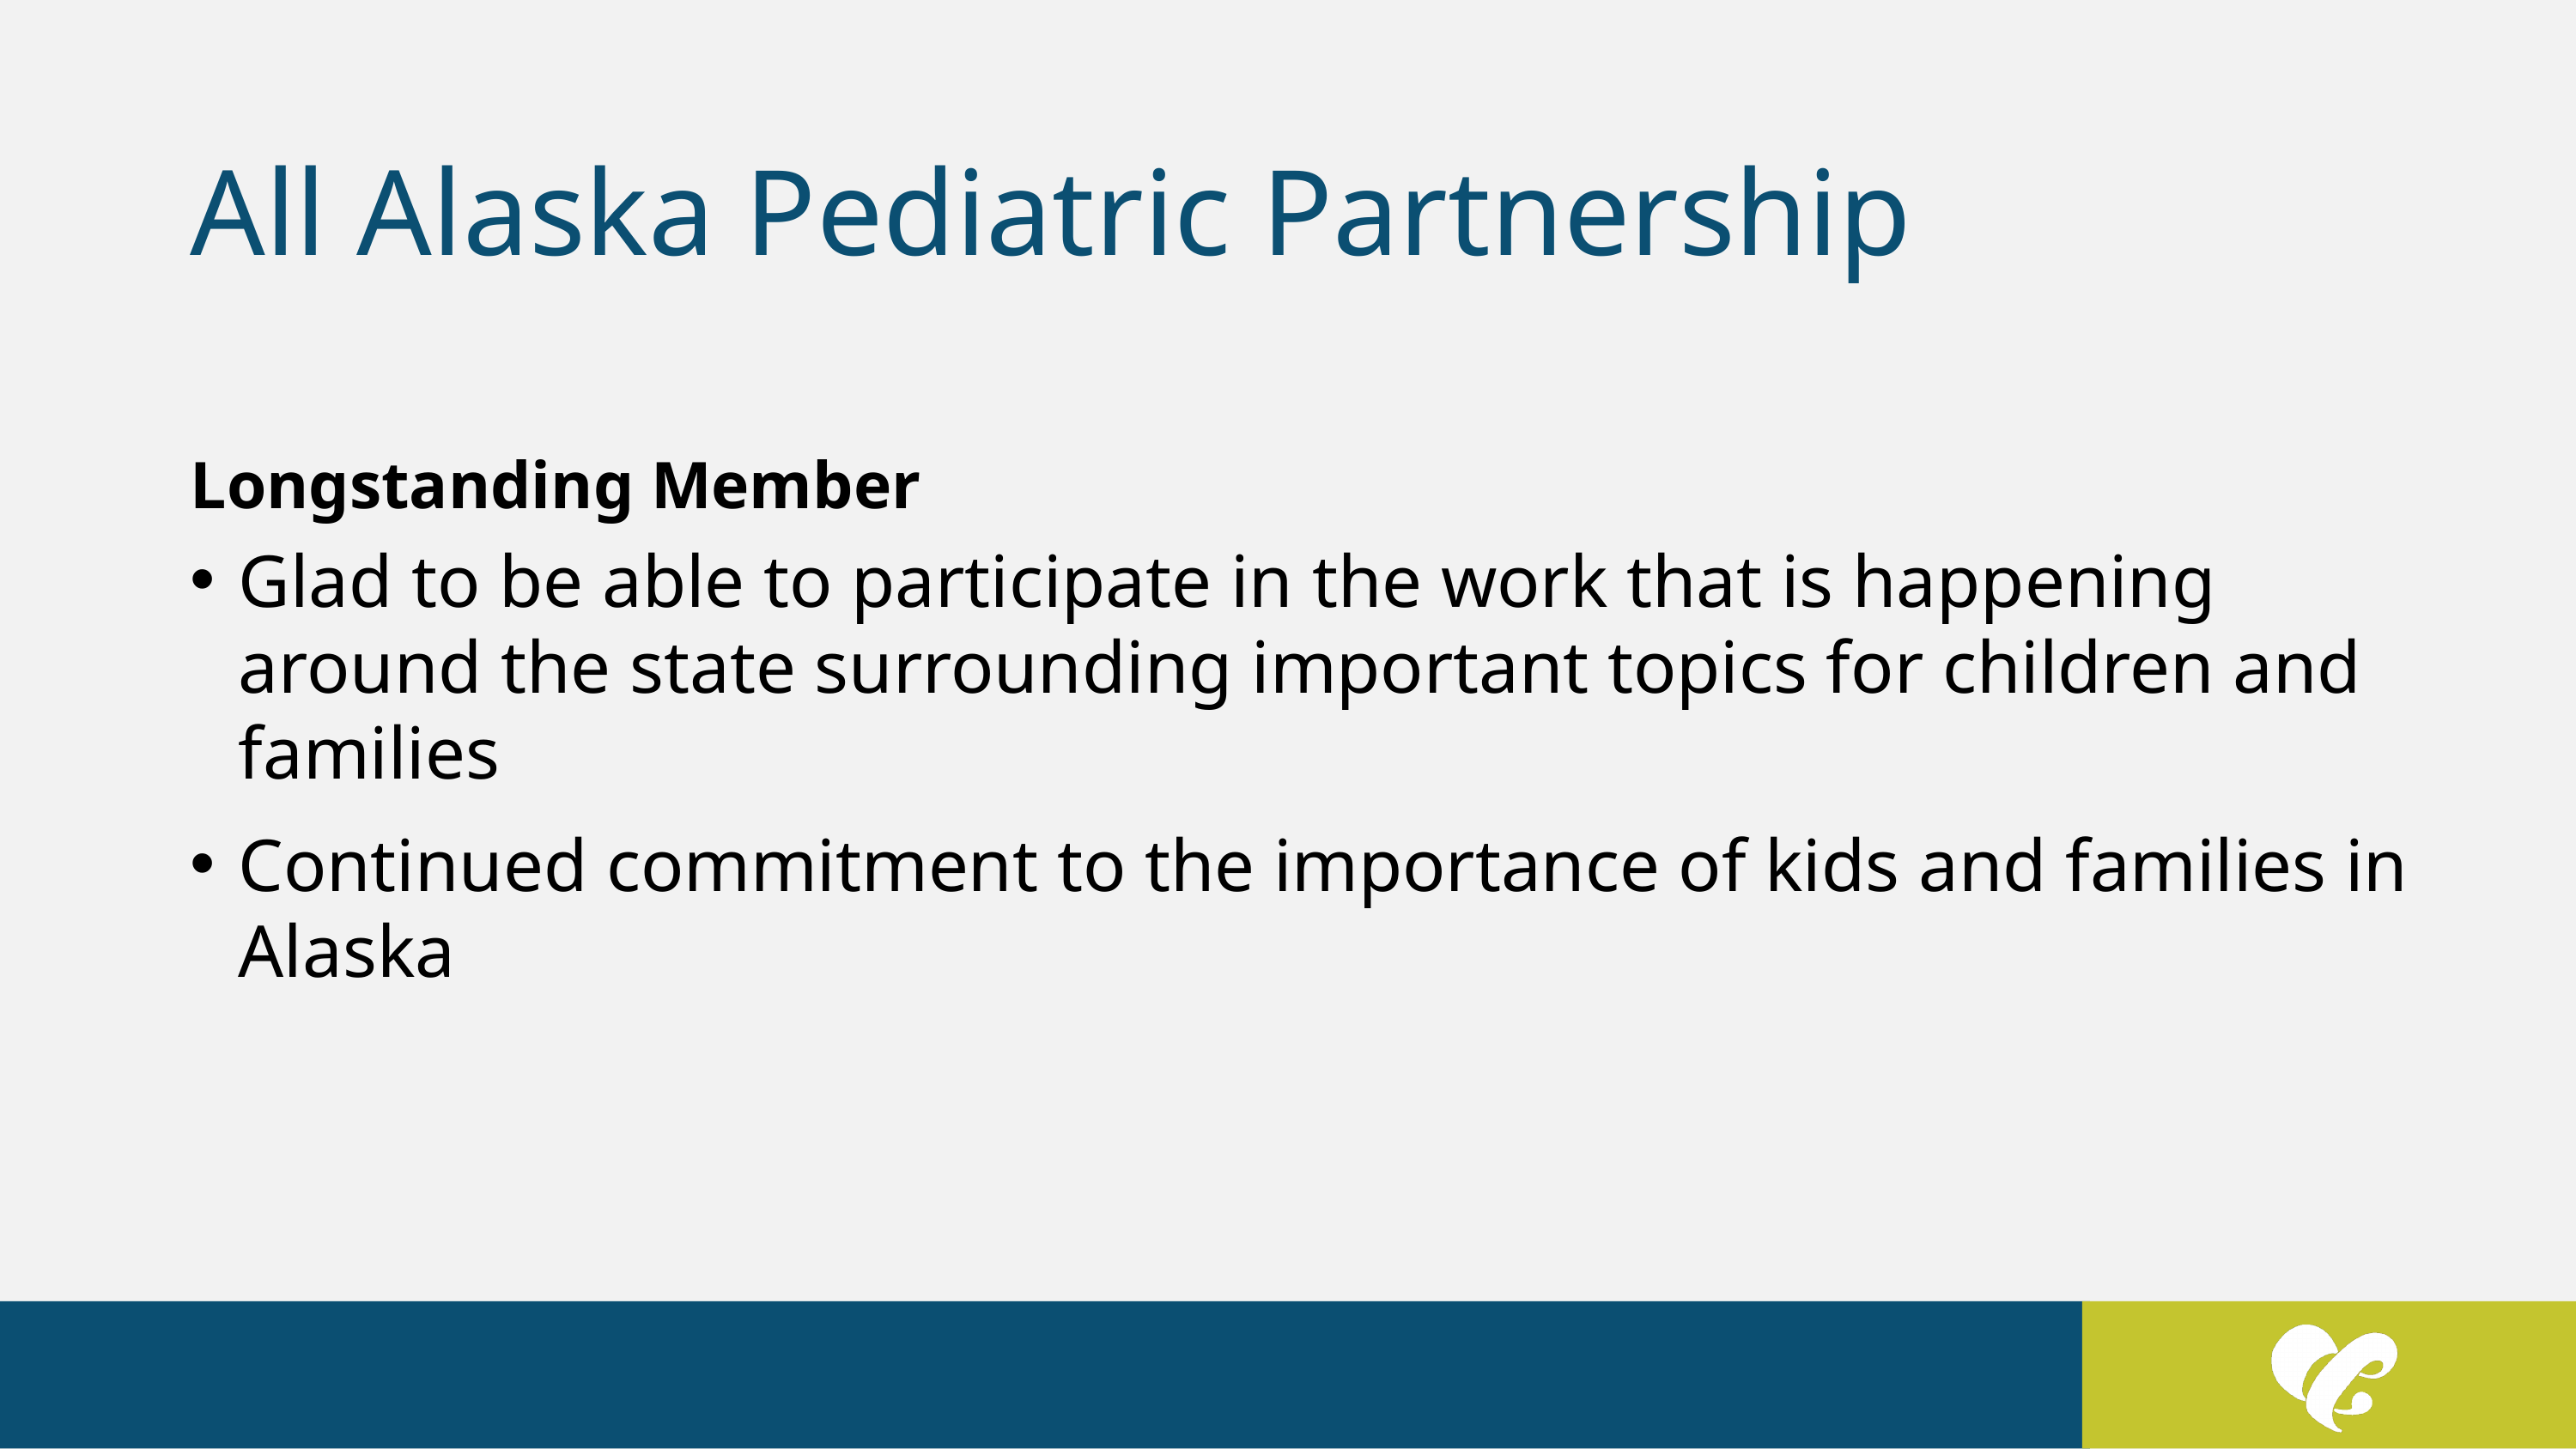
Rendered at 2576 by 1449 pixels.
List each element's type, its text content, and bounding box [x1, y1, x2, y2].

list Glad to be able to participate in the work that is happening around the state surrounding important topics for children and families Continued commitment to the importance of kids and families in Alaska [177, 529, 2470, 1171]
title All Alaska Pediatric Partnership [177, 76, 2400, 357]
picture [2267, 1325, 2399, 1438]
list Longstanding Member [177, 355, 1267, 529]
